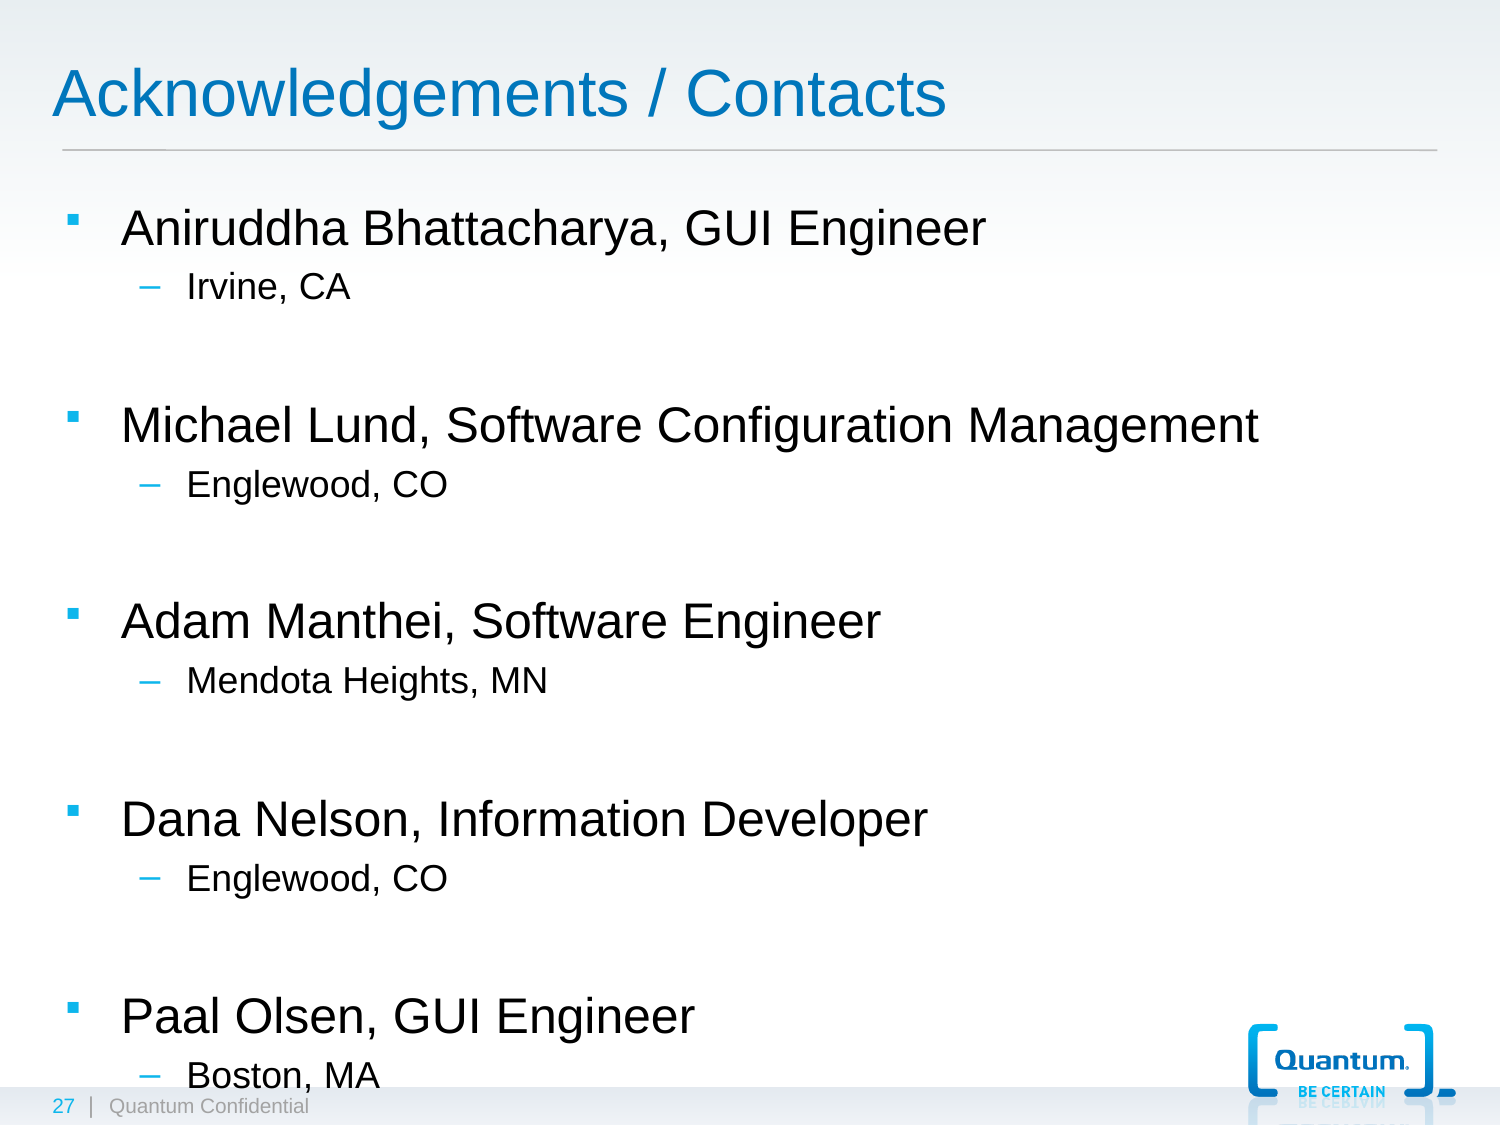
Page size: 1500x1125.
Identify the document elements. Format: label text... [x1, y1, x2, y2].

list Aniruddha Bhattacharya, GUI Engineer Irvine, CA Michael Lund, Software Configuration Management Englewood, CO Adam Manthei, Software Engineer Mendota Heights, MN Dana Nelson, Information Developer Englewood, CO Paal Olsen, GUI Engineer Boston, MA [49, 187, 1288, 1013]
title Acknowledgements / Contacts [37, 37, 1313, 143]
picture [1240, 1012, 1463, 1125]
slide_number 27 [37, 1085, 114, 1125]
